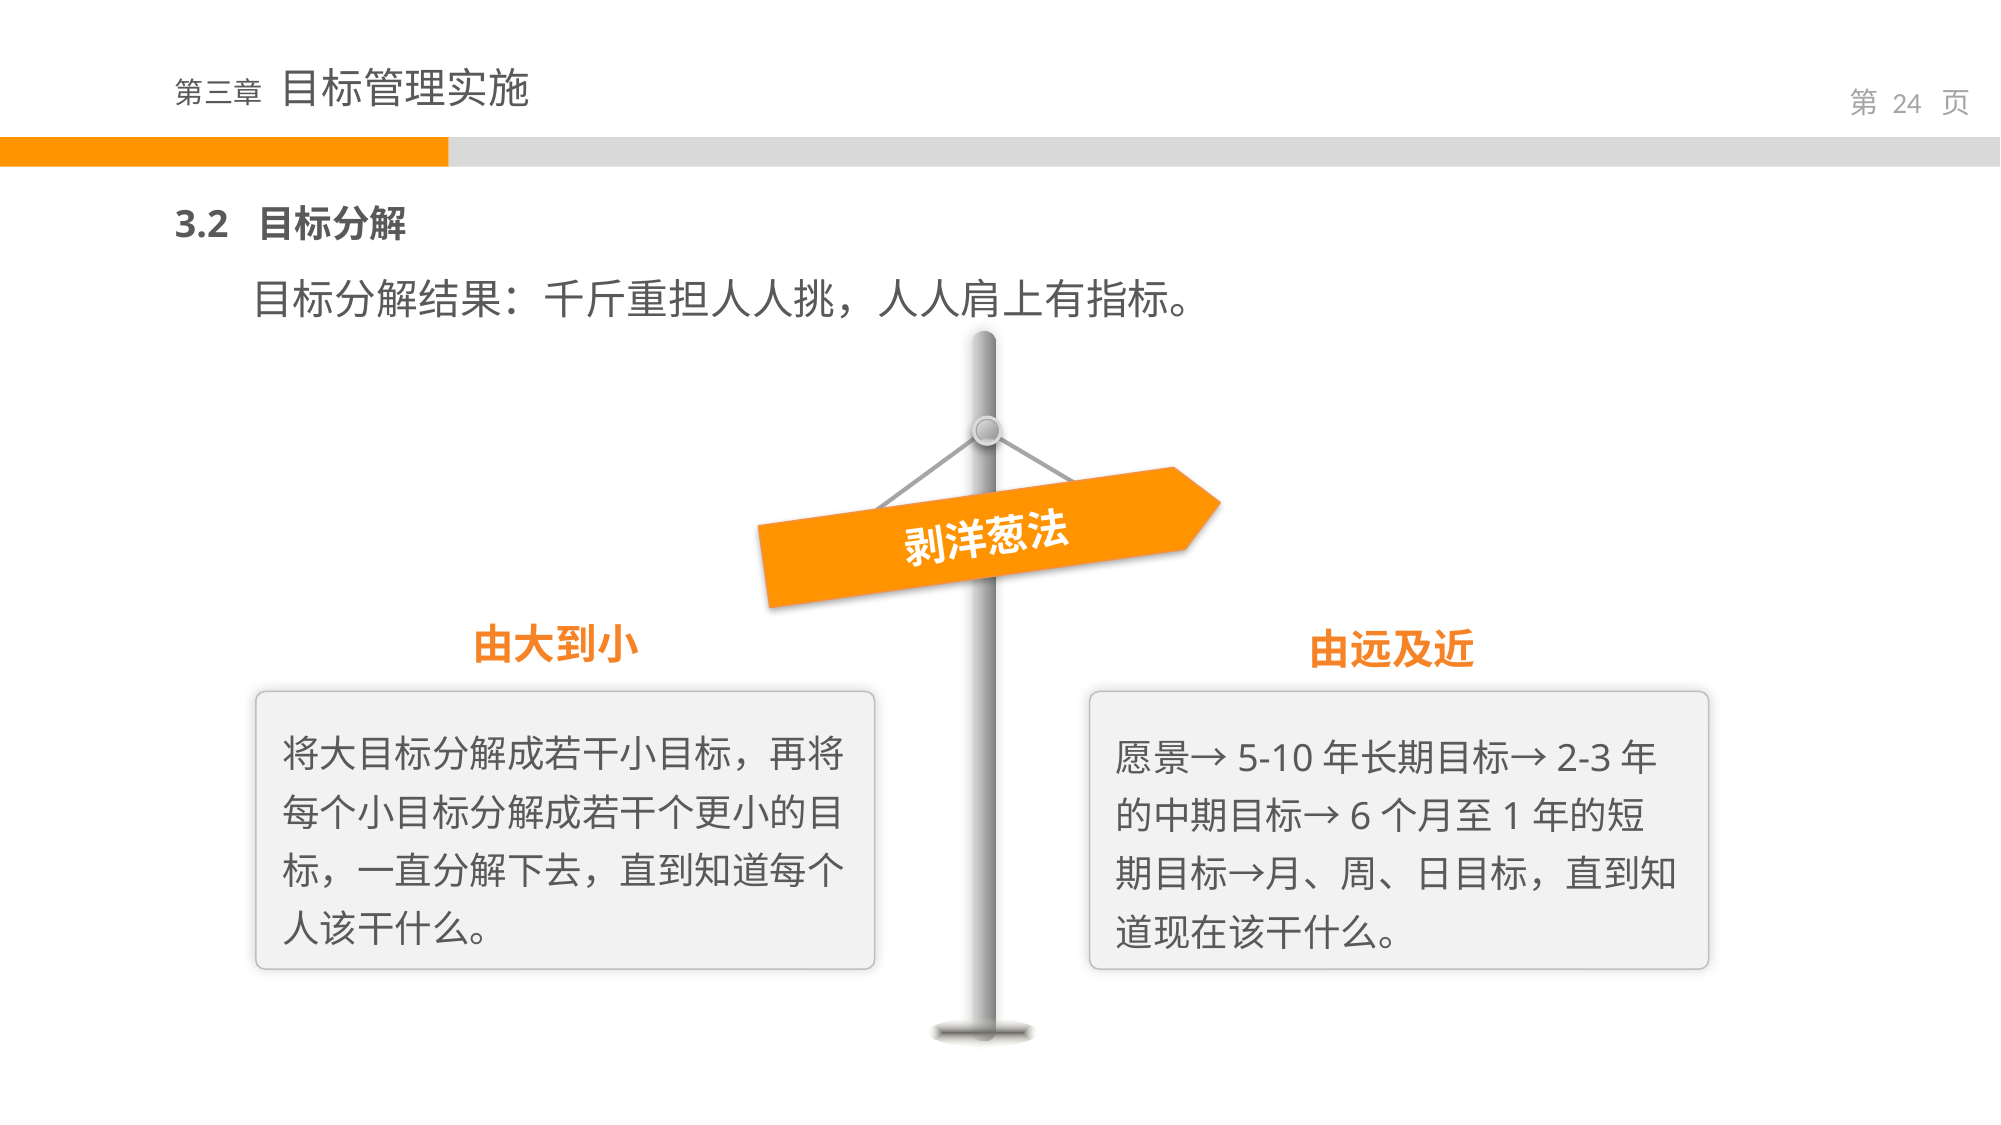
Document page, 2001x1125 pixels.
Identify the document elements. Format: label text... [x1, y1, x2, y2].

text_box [255, 610, 875, 970]
text_box 目标分解结果：千斤重担人人挑，人人肩上有指标。 [236, 255, 1849, 330]
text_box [1089, 615, 1709, 970]
text_box 3.2 目标分解 [160, 192, 646, 253]
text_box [761, 331, 1223, 1048]
